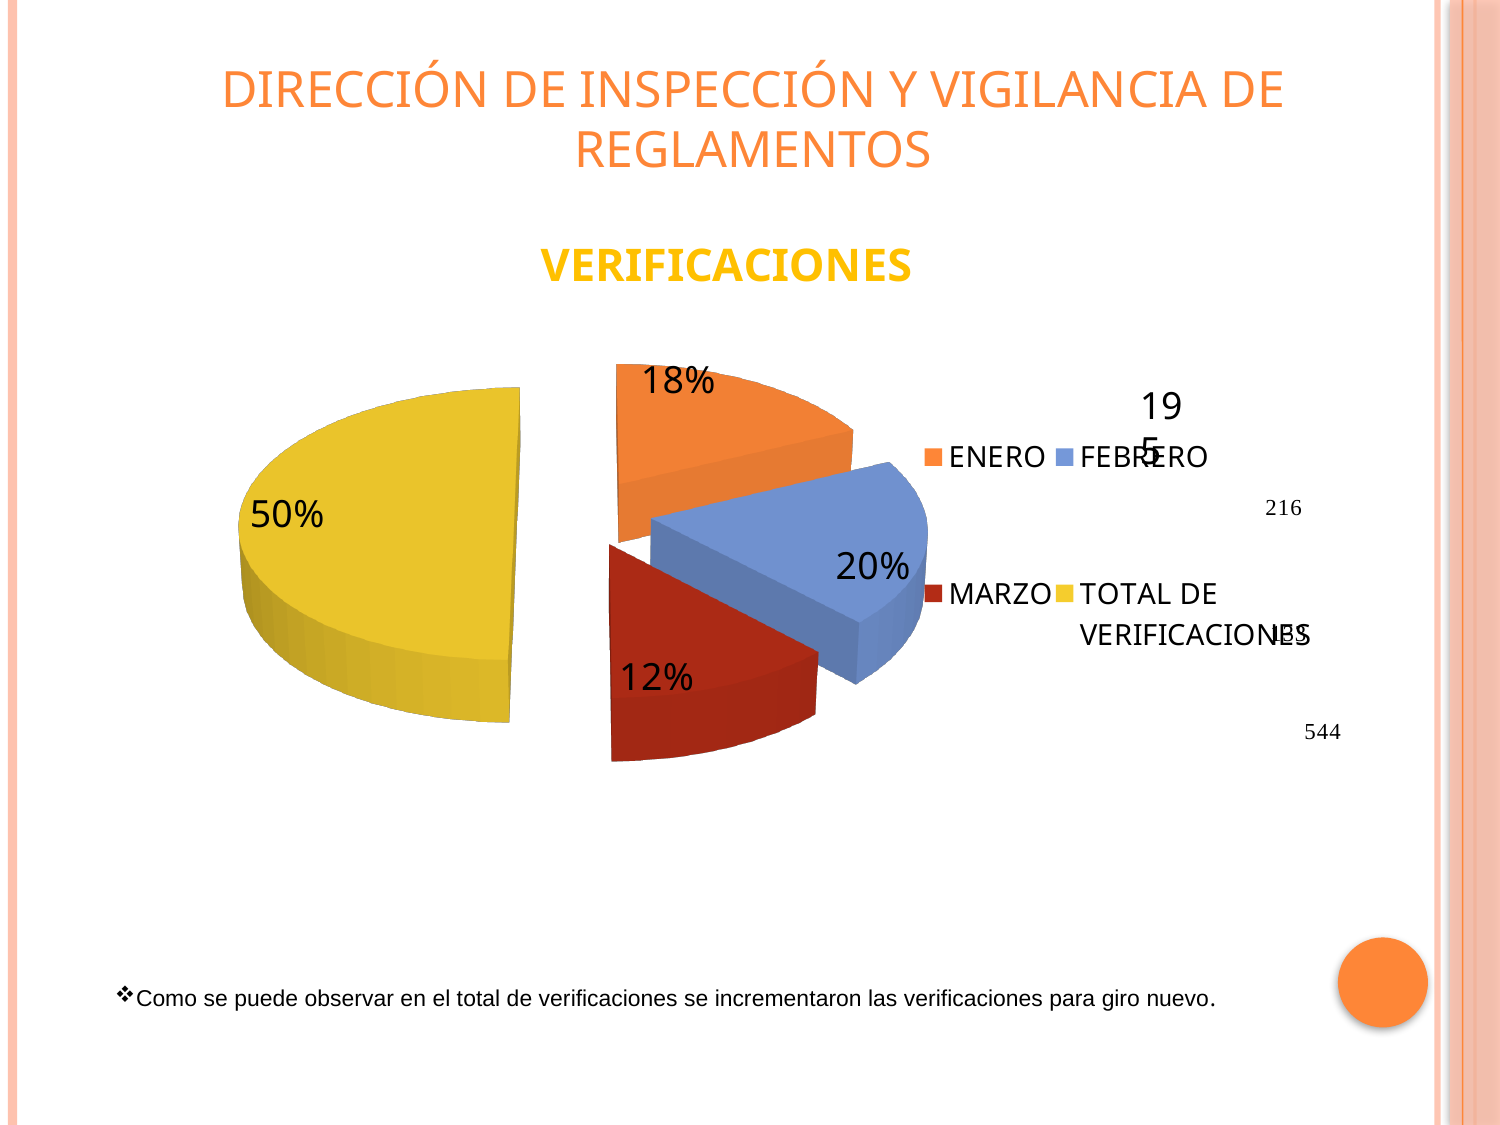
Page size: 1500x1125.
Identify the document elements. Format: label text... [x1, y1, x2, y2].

title Dirección de inspección y vigilancia de reglamentos [206, 45, 1300, 185]
text_box Como se puede observar en el total de verificaciones se incrementaron las verificaciones para giro nuevo. [100, 975, 1355, 1019]
chart [104, 198, 1349, 890]
